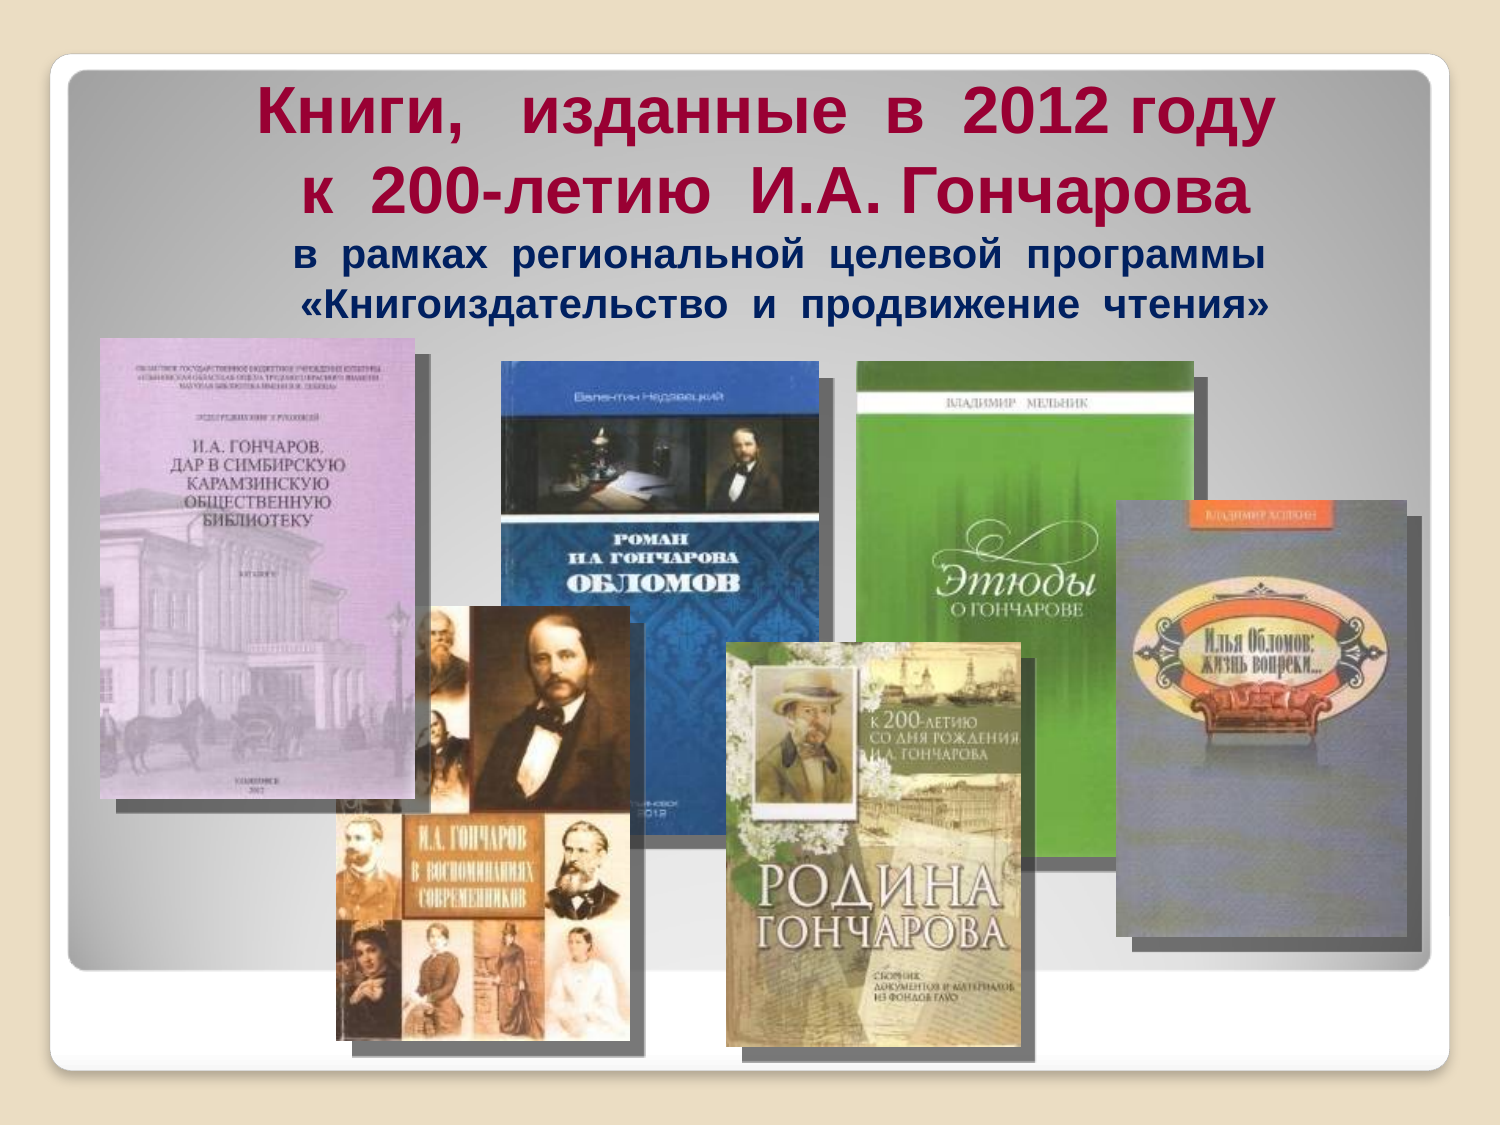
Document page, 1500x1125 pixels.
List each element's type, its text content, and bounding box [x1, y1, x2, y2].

picture [67, 69, 1432, 1048]
text_box Книги, изданные в 2012 году к 200-летию И.А. Гончарова в рамках региональной целевой программы «Книгоиздательство и продвижение чтения» [206, 101, 1364, 335]
